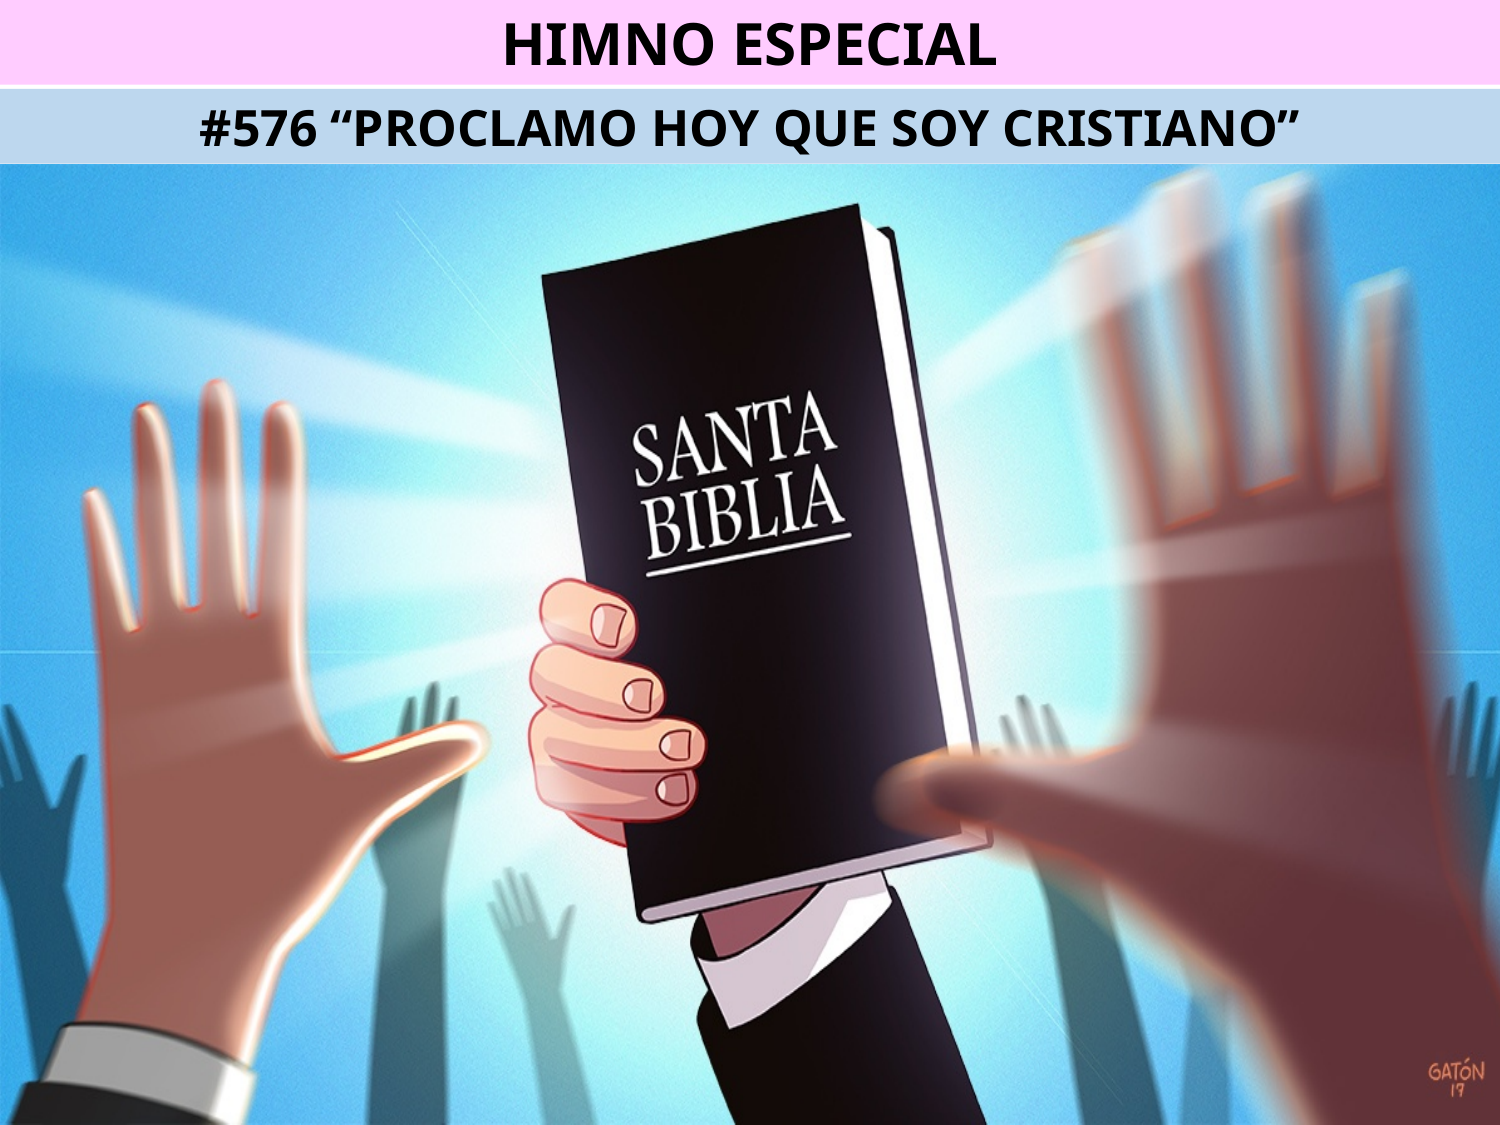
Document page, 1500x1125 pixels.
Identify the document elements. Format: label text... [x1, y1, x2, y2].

picture [0, 164, 1500, 1125]
text_box HIMNO ESPECIAL [0, 0, 1500, 85]
text_box #576 “PROCLAMO HOY QUE SOY CRISTIANO” [0, 88, 1500, 164]
